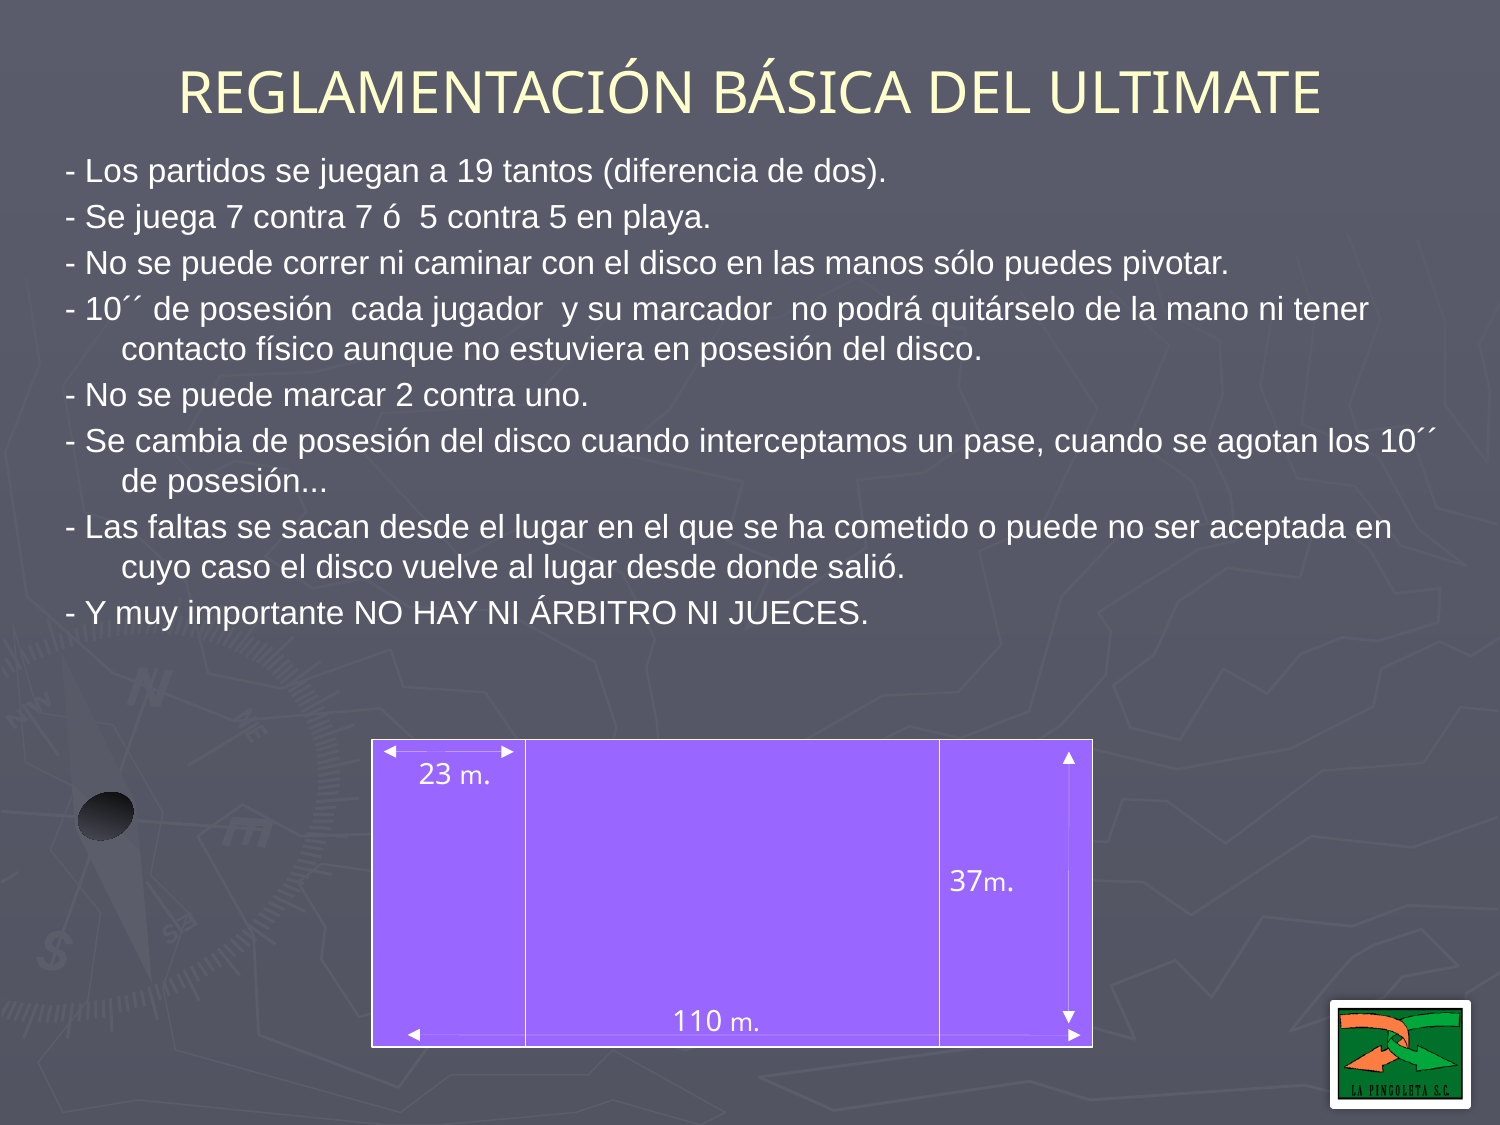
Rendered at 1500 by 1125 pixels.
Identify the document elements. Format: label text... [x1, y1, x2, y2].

list - Los partidos se juegan a 19 tantos (diferencia de dos). - Se juega 7 contra 7 ó 5 contra 5 en playa. - No se puede correr ni caminar con el disco en las manos sólo puedes pivotar. - 10´´ de posesión cada jugador y su marcador no podrá quitárselo de la mano ni tener contacto físico aunque no estuviera en posesión del disco. - No se puede marcar 2 contra uno. - Se cambia de posesión del disco cuando interceptamos un pase, cuando se agotan los 10´´ de posesión... - Las faltas se sacan desde el lugar en el que se ha cometido o puede no ser aceptada en cuyo caso el disco vuelve al lugar desde donde salió. - Y muy importante NO HAY NI ÁRBITRO NI JUECES. [64, 148, 1447, 1125]
title REGLAMENTACIÓN BÁSICA DEL ULTIMATE [49, 19, 1451, 161]
picture [1335, 1005, 1466, 1104]
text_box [371, 739, 1093, 1084]
